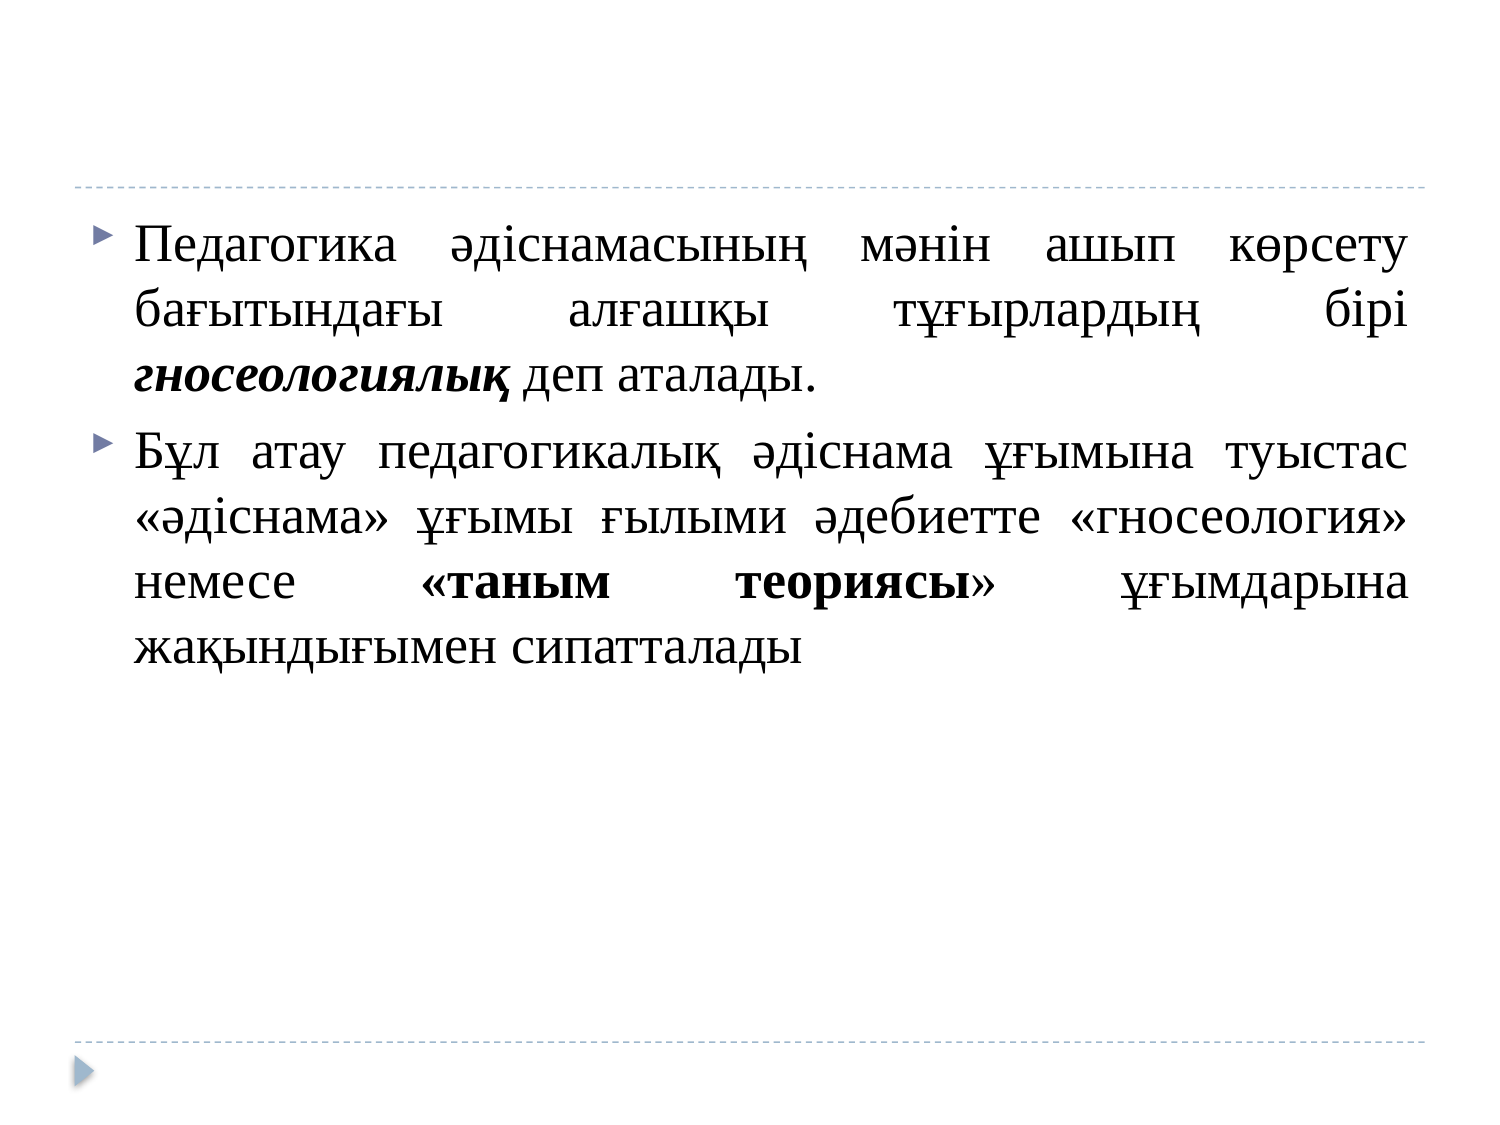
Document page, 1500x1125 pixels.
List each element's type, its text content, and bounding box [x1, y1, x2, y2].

list Педагогика әдіснамасының мәнін ашып көрсету бағытындағы алғашқы тұғырлардың бірі гносеологиялық деп аталады. Бұл атау педагогикалық әдіснама ұғымына туыстас «әдіснама» ұғымы ғылыми әдебиетте «гносеология» немесе «таным теориясы» ұғымдарына жақындығымен сипатталады [75, 200, 1425, 1010]
